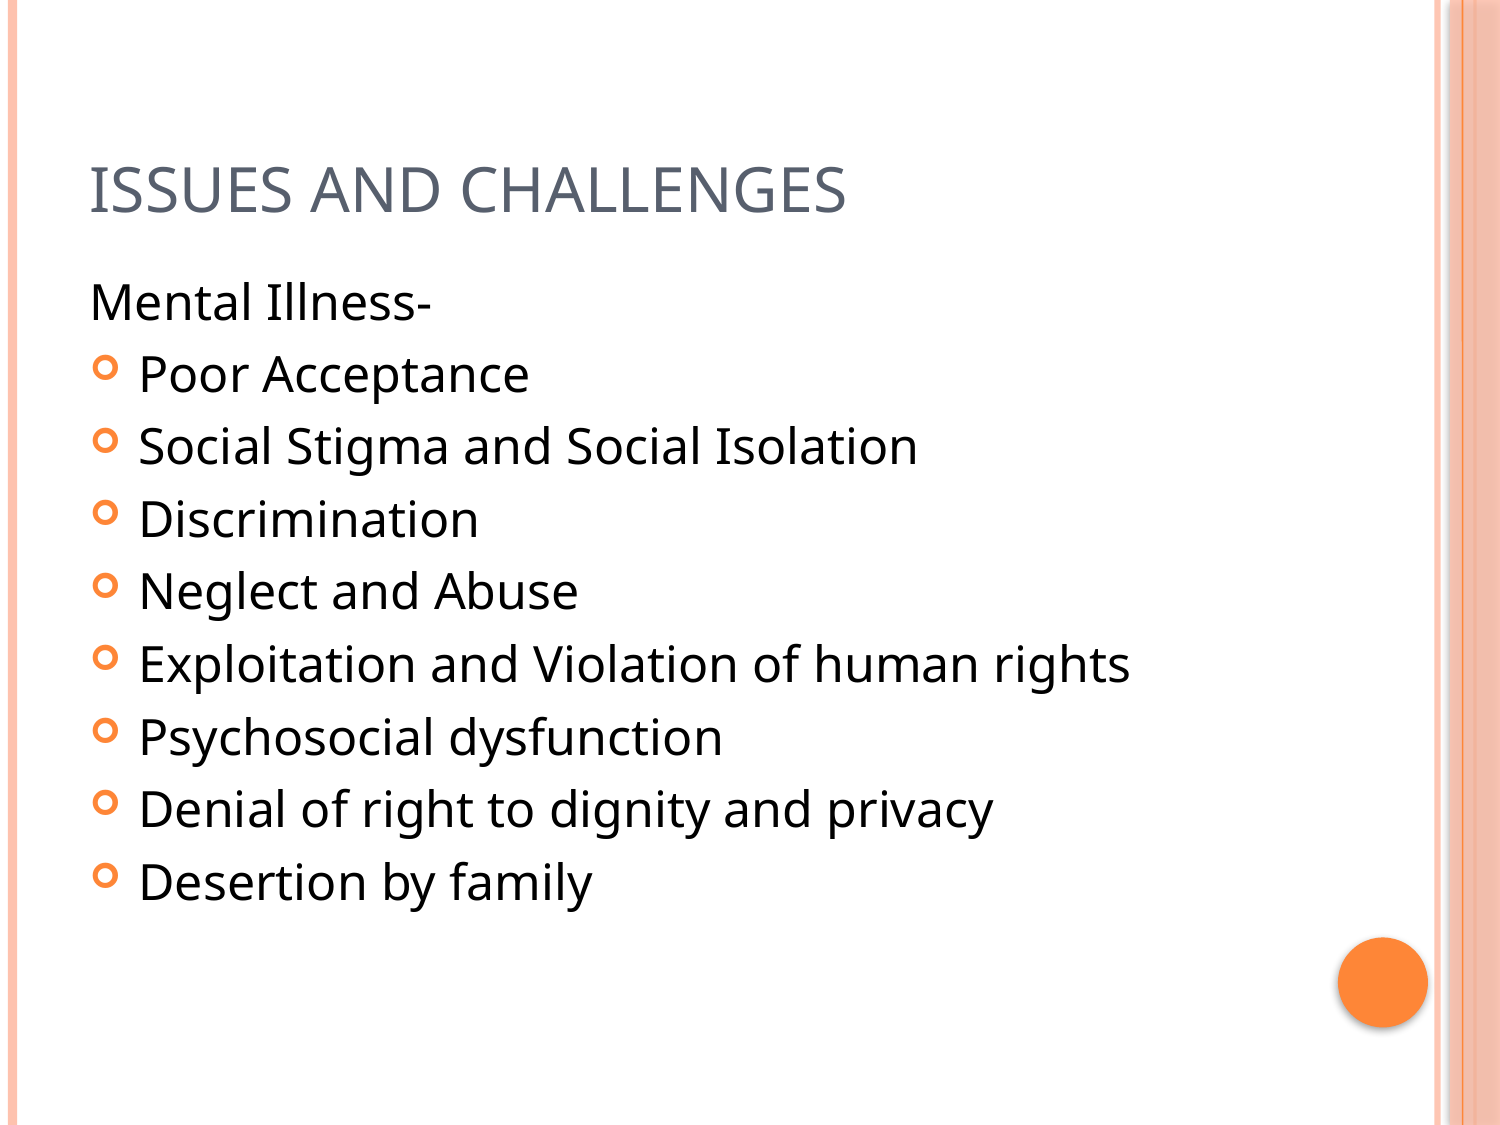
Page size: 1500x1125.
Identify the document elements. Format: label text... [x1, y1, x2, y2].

list Mental Illness- Poor Acceptance Social Stigma and Social Isolation Discrimination Neglect and Abuse Exploitation and Violation of human rights Psychosocial dysfunction Denial of right to dignity and privacy Desertion by family [75, 262, 1300, 1062]
title ISSUES AND CHALLENGES [75, 45, 1300, 233]
